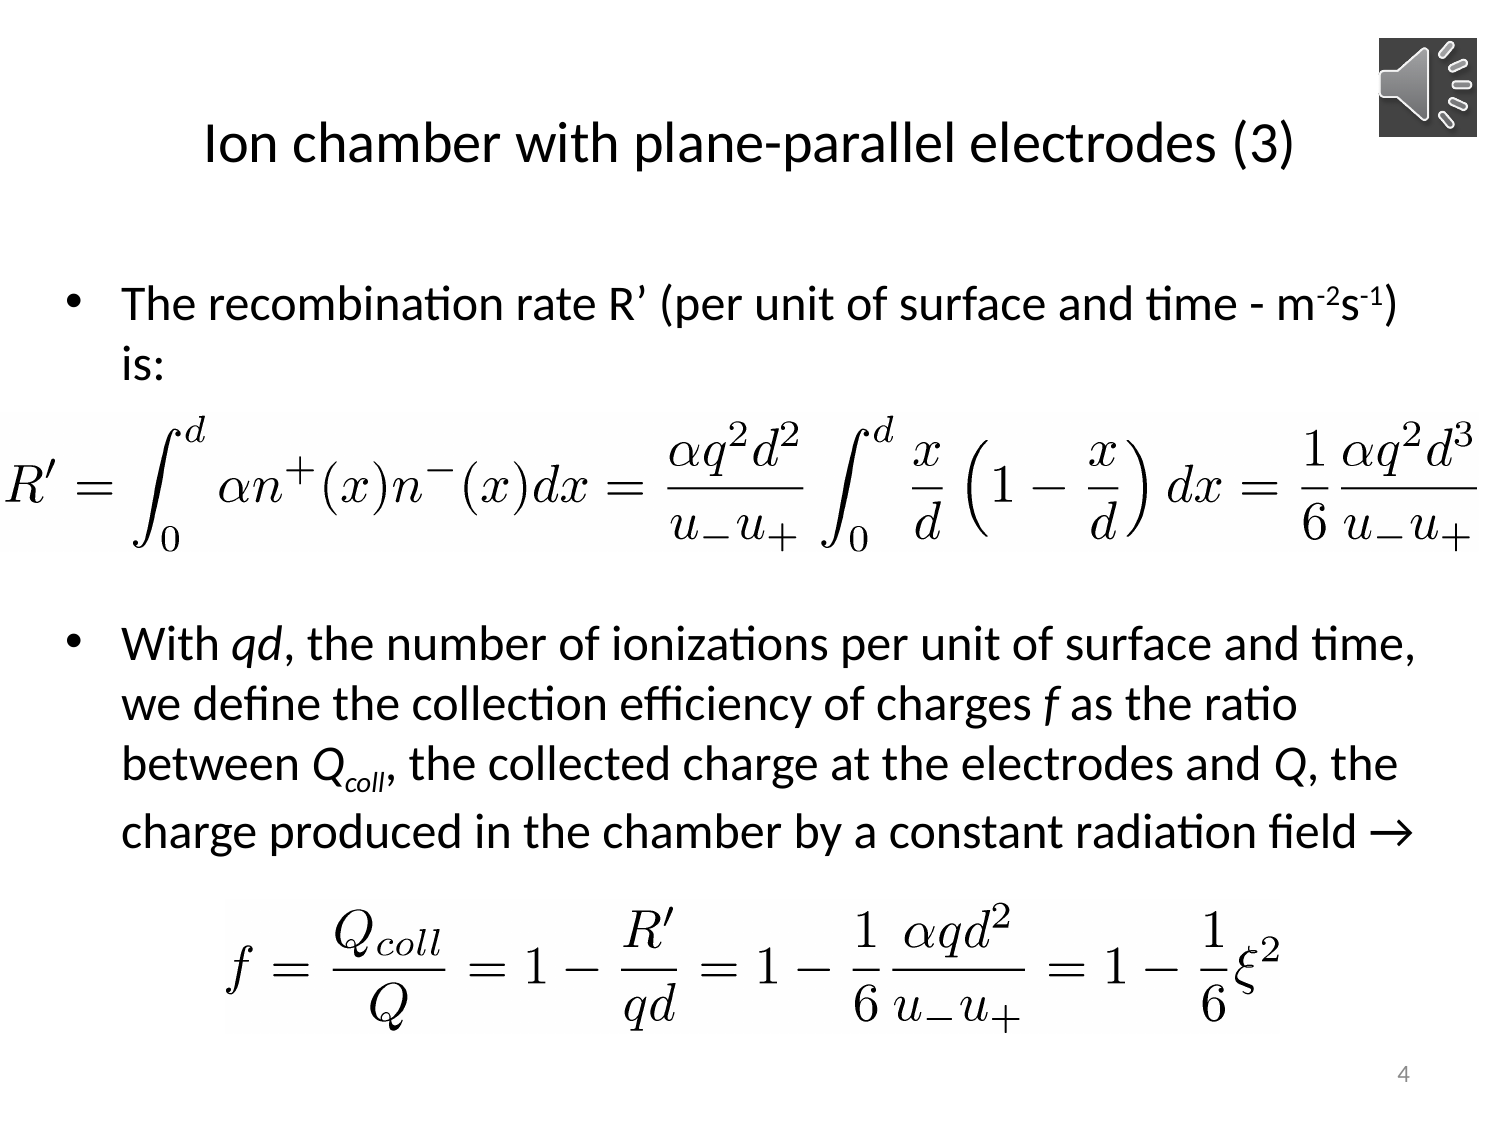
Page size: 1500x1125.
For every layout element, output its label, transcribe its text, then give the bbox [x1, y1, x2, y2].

slide_number 4 [1074, 1042, 1425, 1103]
title Ion chamber with plane-parallel electrodes (3) [75, 45, 1425, 233]
list The recombination rate R’ (per unit of surface and time - m-2s-1) is: With qd, the number of ionizations per unit of surface and time, we define the collection efficiency of charges f as the ratio between Qcoll, the collected charge at the electrodes and Q, the charge produced in the chamber by a constant radiation field → [50, 262, 1450, 410]
picture [0, 412, 1479, 552]
list The recombination rate R’ (per unit of surface and time - m-2s-1) is: With qd, the number of ionizations per unit of surface and time, we define the collection efficiency of charges f as the ratio between Qcoll, the collected charge at the electrodes and Q, the charge produced in the chamber by a constant radiation field → [50, 561, 1450, 1013]
picture [1377, 37, 1479, 138]
picture [224, 899, 1281, 1035]
